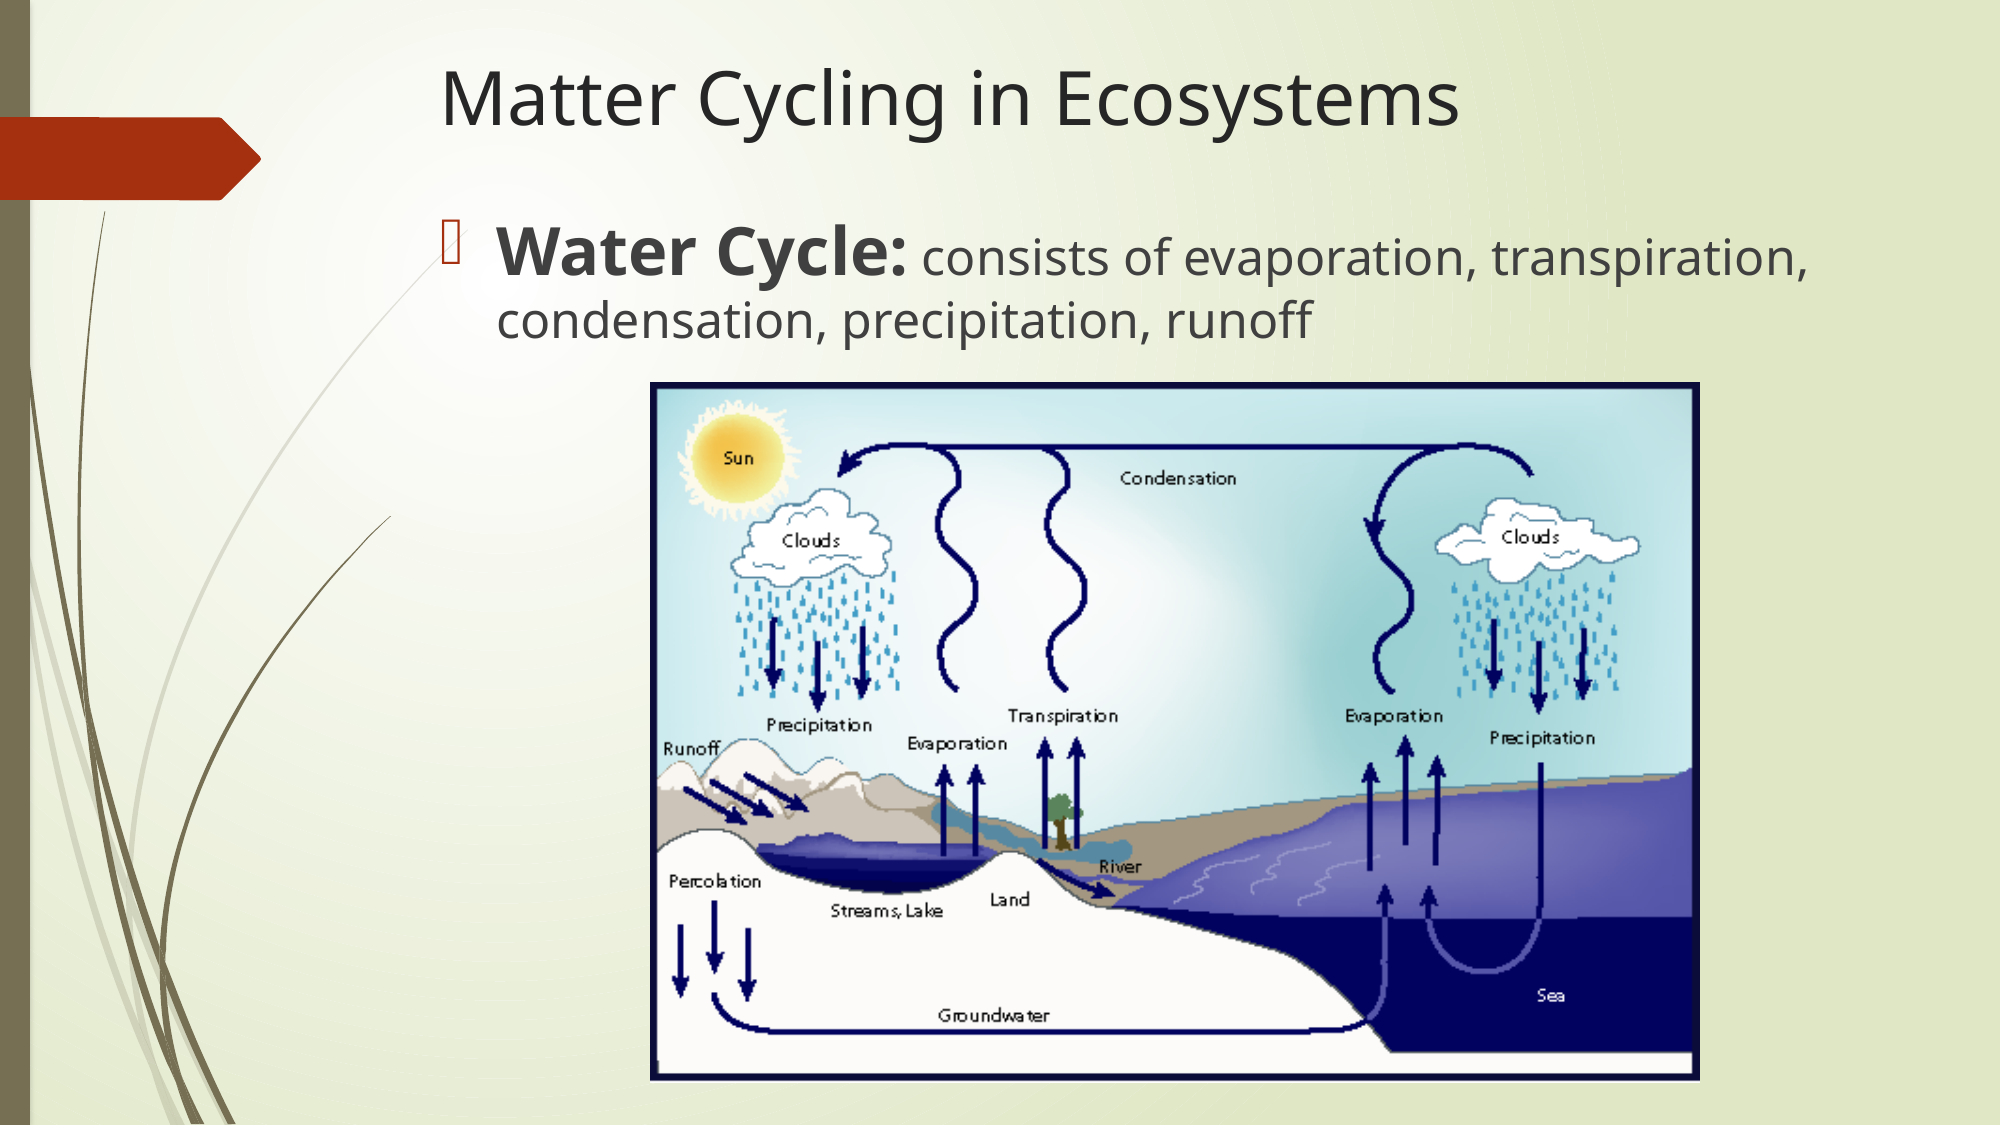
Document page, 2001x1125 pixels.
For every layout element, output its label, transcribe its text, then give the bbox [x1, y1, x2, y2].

list Water Cycle: consists of evaporation, transpiration, condensation, precipitation, runoff [424, 200, 1888, 925]
picture [649, 382, 1700, 1083]
title Matter Cycling in Ecosystems [424, 42, 1887, 200]
